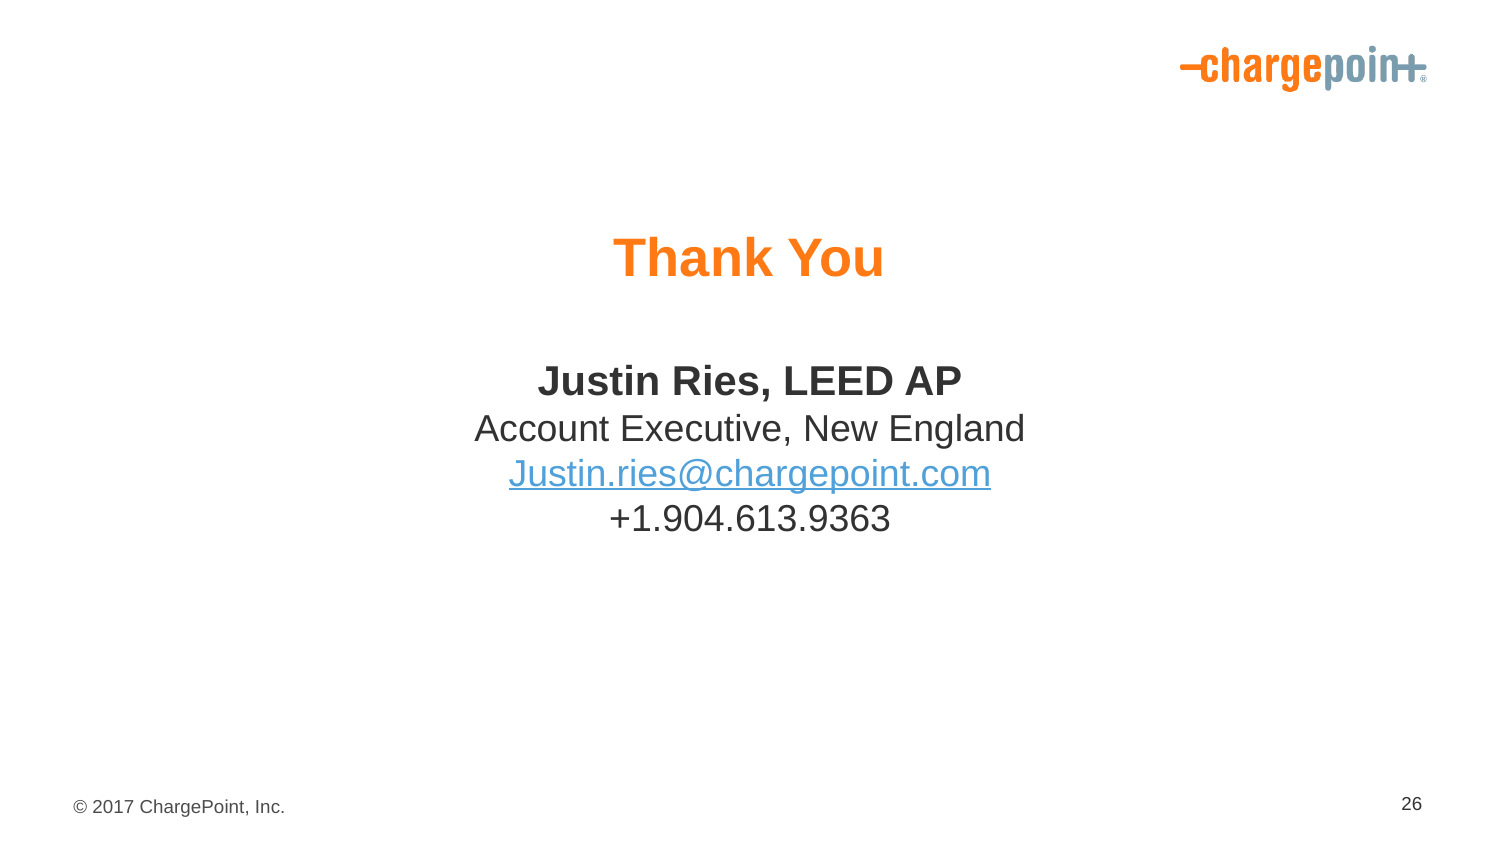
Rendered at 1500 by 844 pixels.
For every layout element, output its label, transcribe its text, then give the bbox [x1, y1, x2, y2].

title Thank You [149, 221, 1351, 310]
slide_number 26 [1262, 784, 1438, 822]
text_box Justin Ries, LEED AP Account Executive, New England Justin.ries@chargepoint.com +1.904.613.9363 [374, 346, 1125, 546]
picture [1152, 27, 1454, 110]
